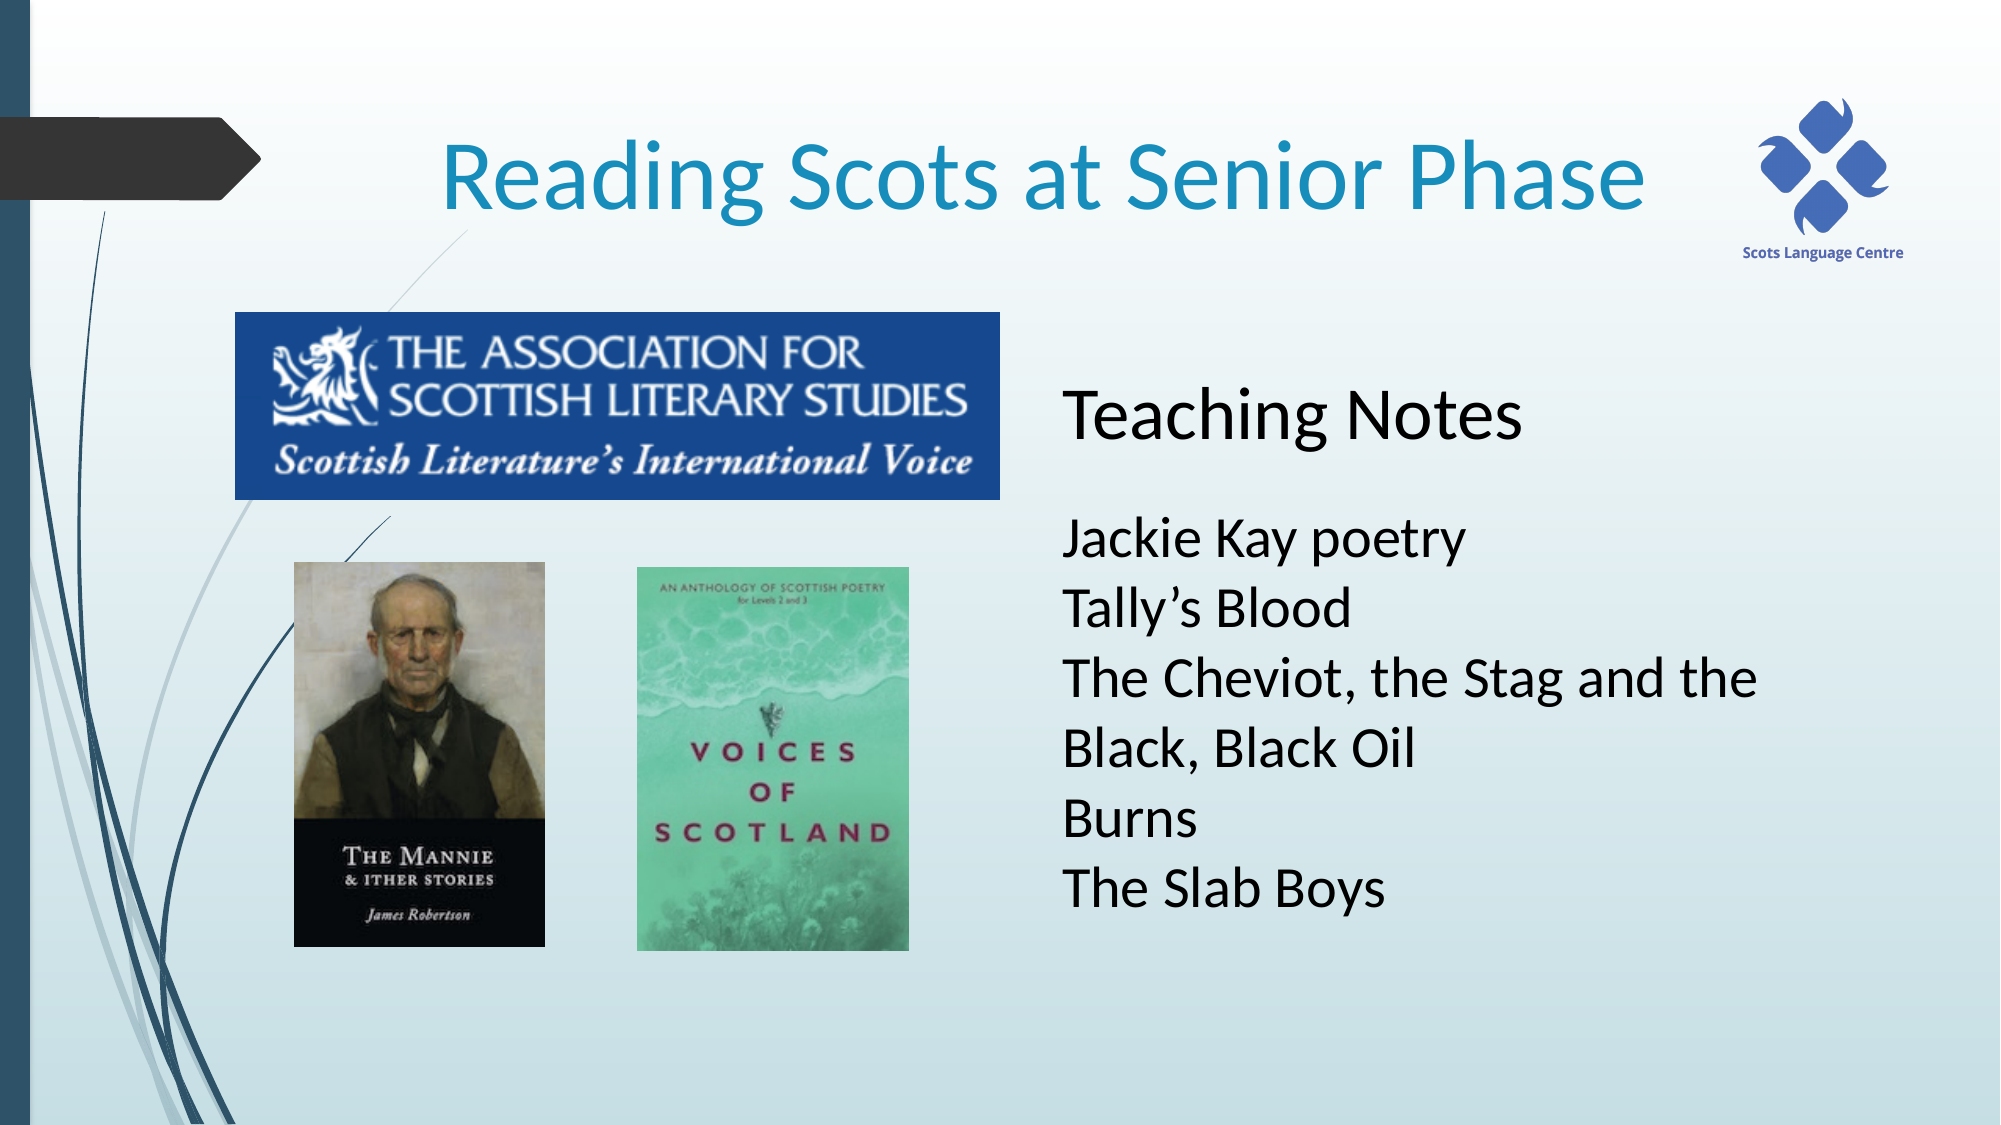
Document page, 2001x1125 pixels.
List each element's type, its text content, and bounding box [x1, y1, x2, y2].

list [235, 312, 1001, 501]
text_box Teaching Notes Jackie Kay poetry Tally’s Blood The Cheviot, the Stag and the Black, Black Oil Burns The Slab Boys [1047, 357, 1852, 1017]
picture [294, 562, 545, 948]
title Reading Scots at Senior Phase [425, 102, 1888, 313]
picture [636, 566, 910, 952]
picture [1714, 73, 1931, 301]
